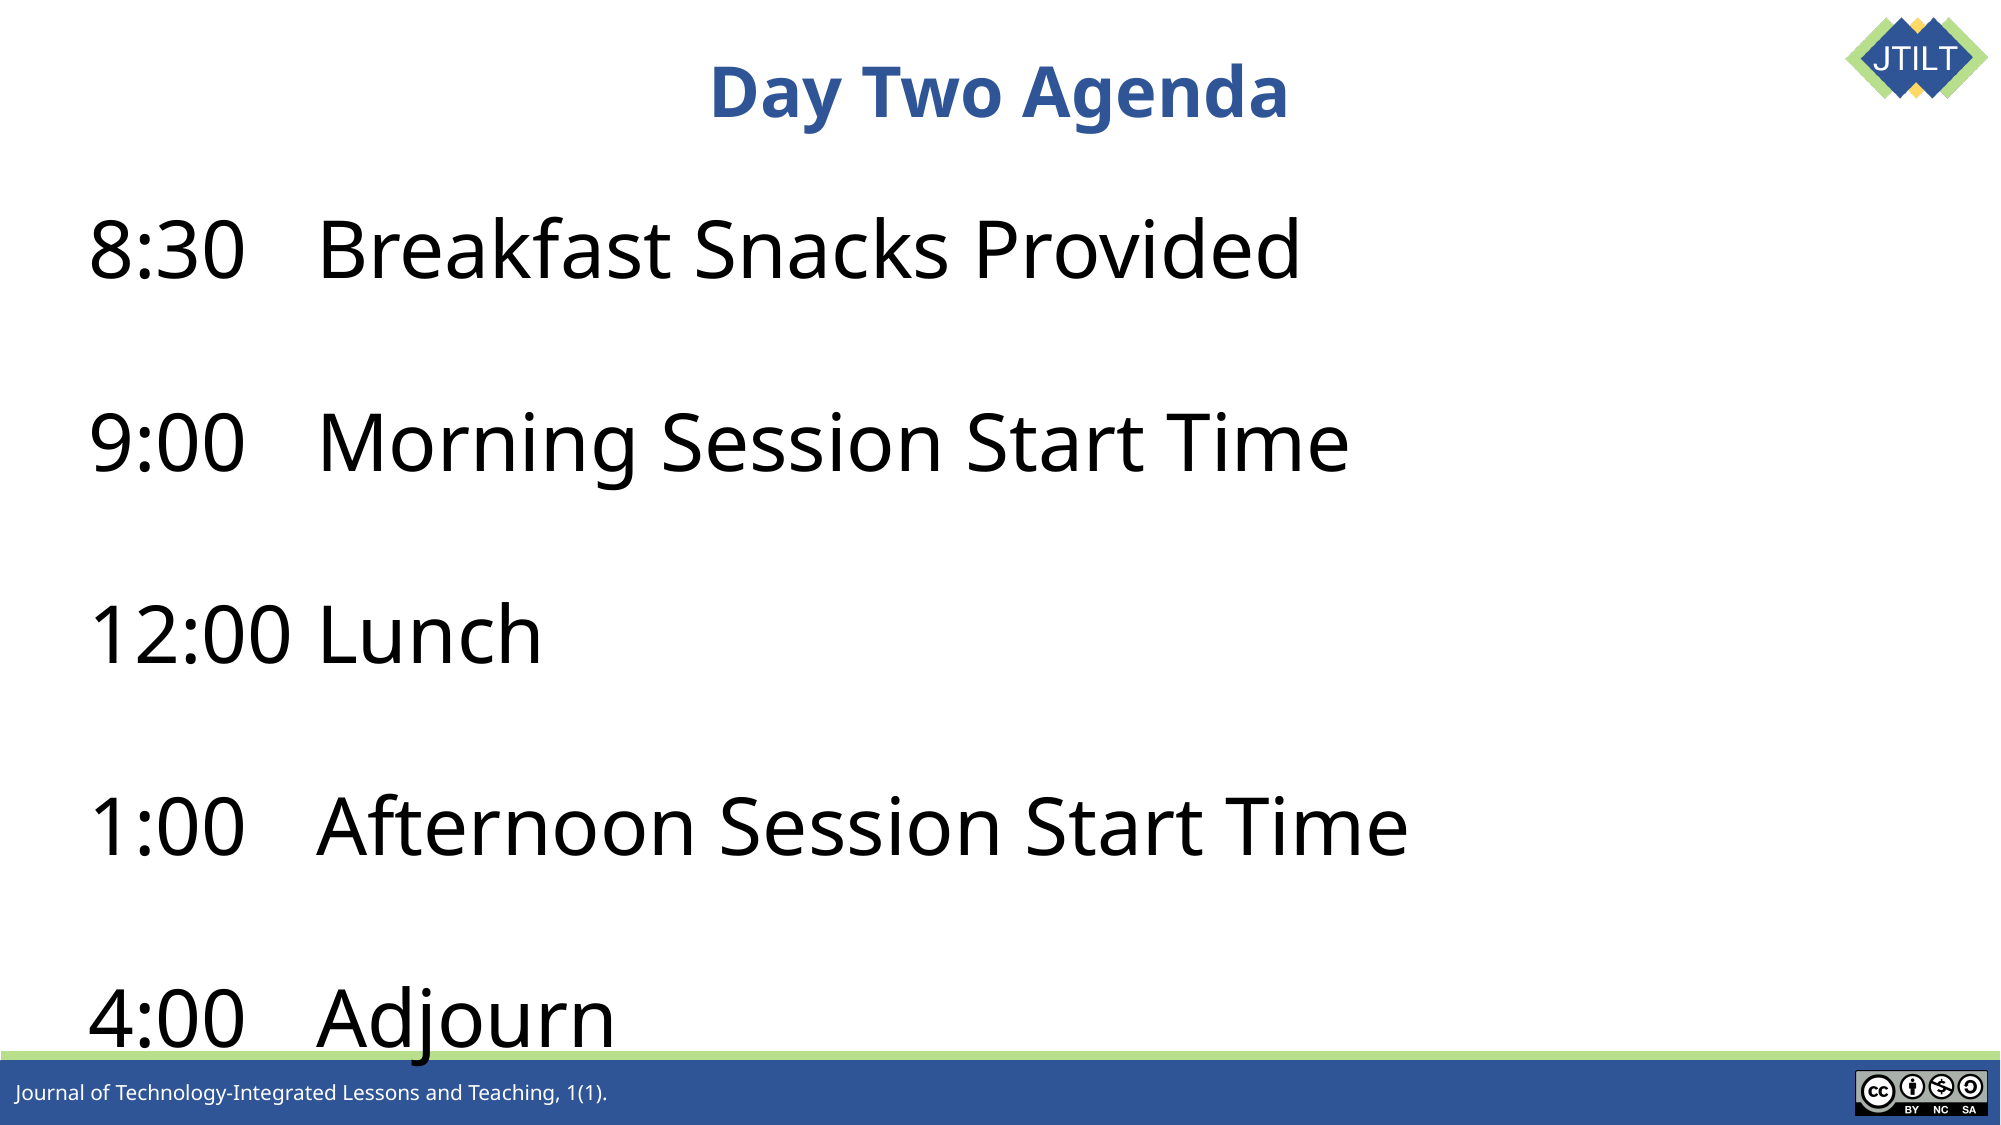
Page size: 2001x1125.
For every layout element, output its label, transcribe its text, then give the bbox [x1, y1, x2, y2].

picture [1845, 17, 1988, 99]
picture [1855, 1070, 1988, 1116]
list 8:30 Breakfast Snacks Provided 9:00 Morning Session Start Time 12:00 Lunch 1:00 Afternoon Session Start Time 4:00 Adjourn [68, 178, 1932, 1086]
title Day Two Agenda [68, 27, 1932, 153]
